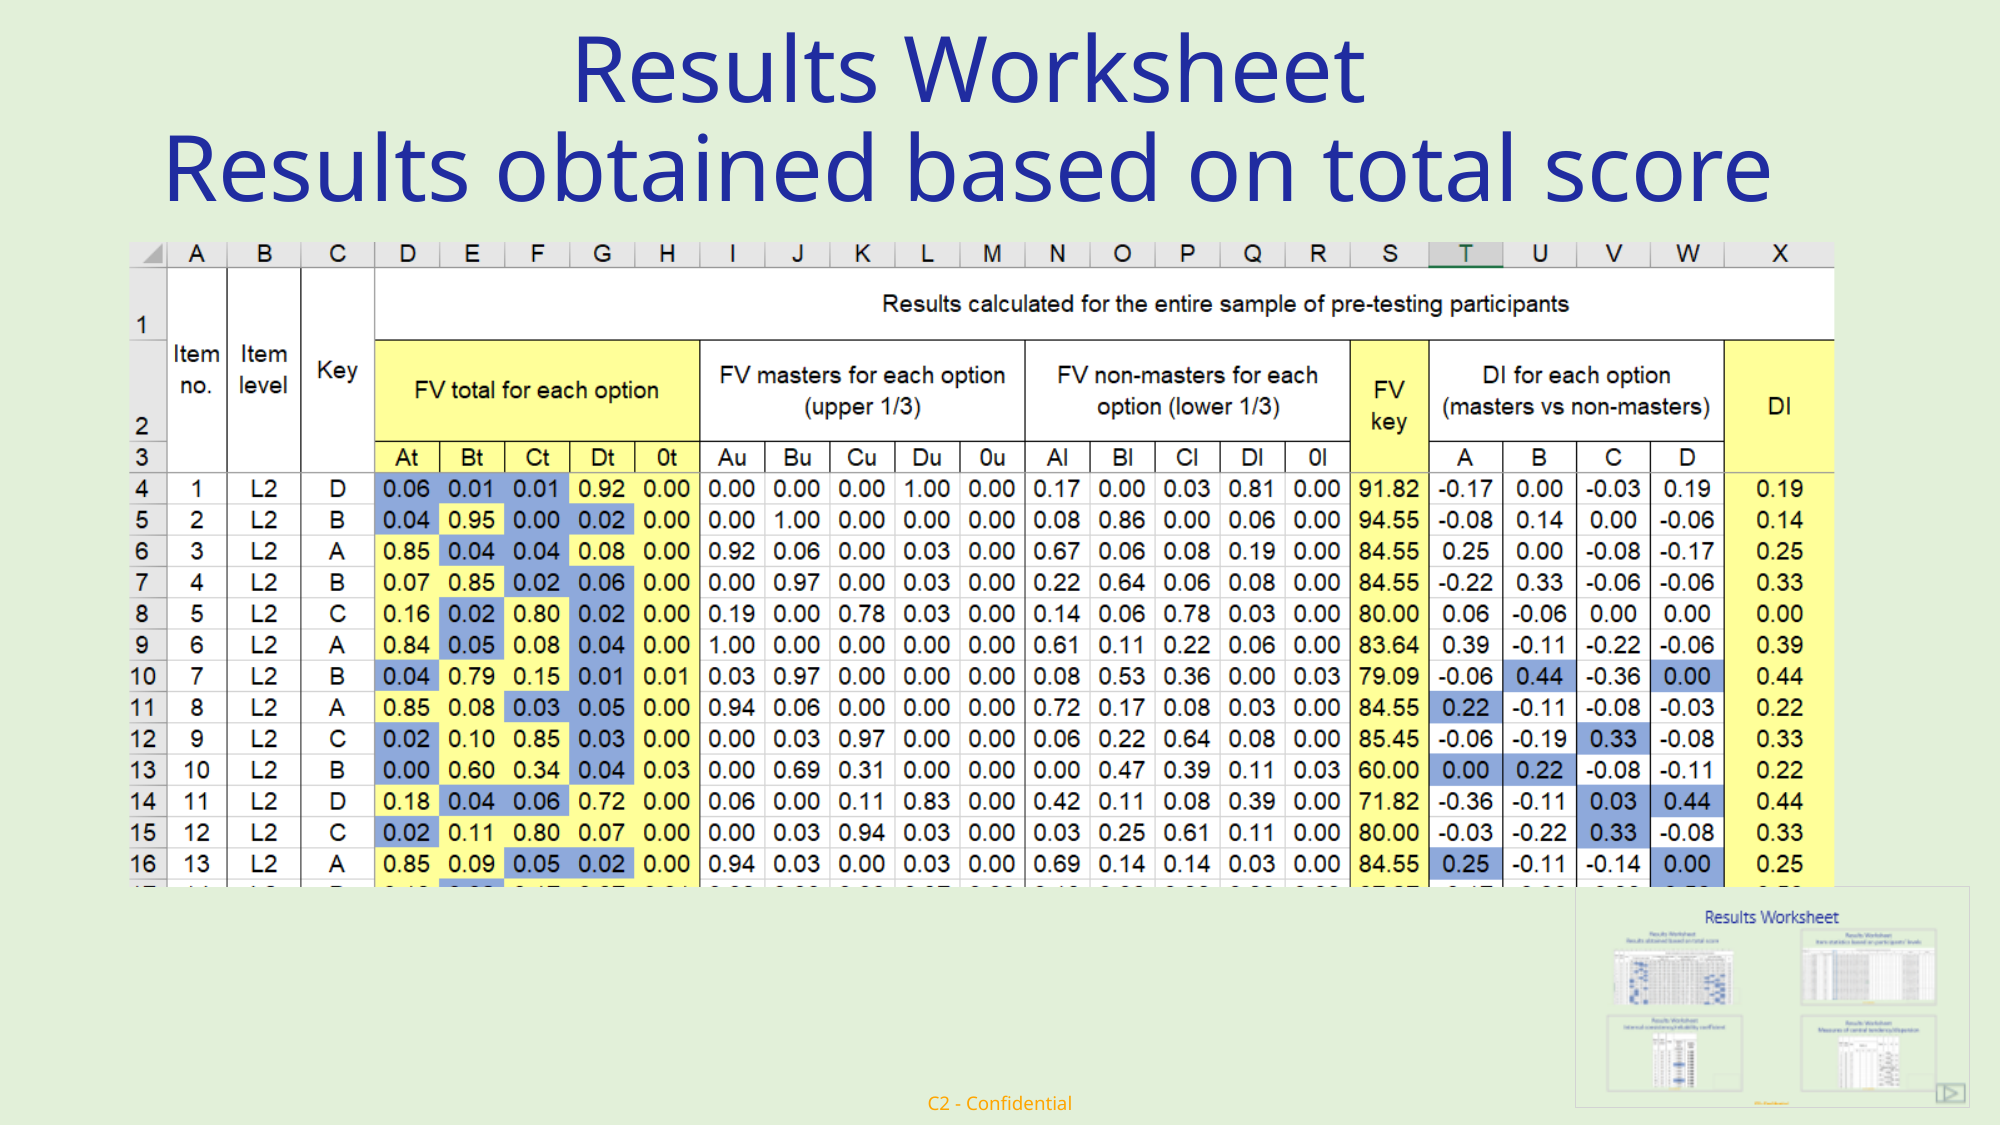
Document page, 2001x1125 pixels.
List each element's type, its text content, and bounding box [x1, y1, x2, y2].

title Results Worksheet Results obtained based on total score [106, 0, 1832, 261]
picture [129, 242, 1969, 1107]
